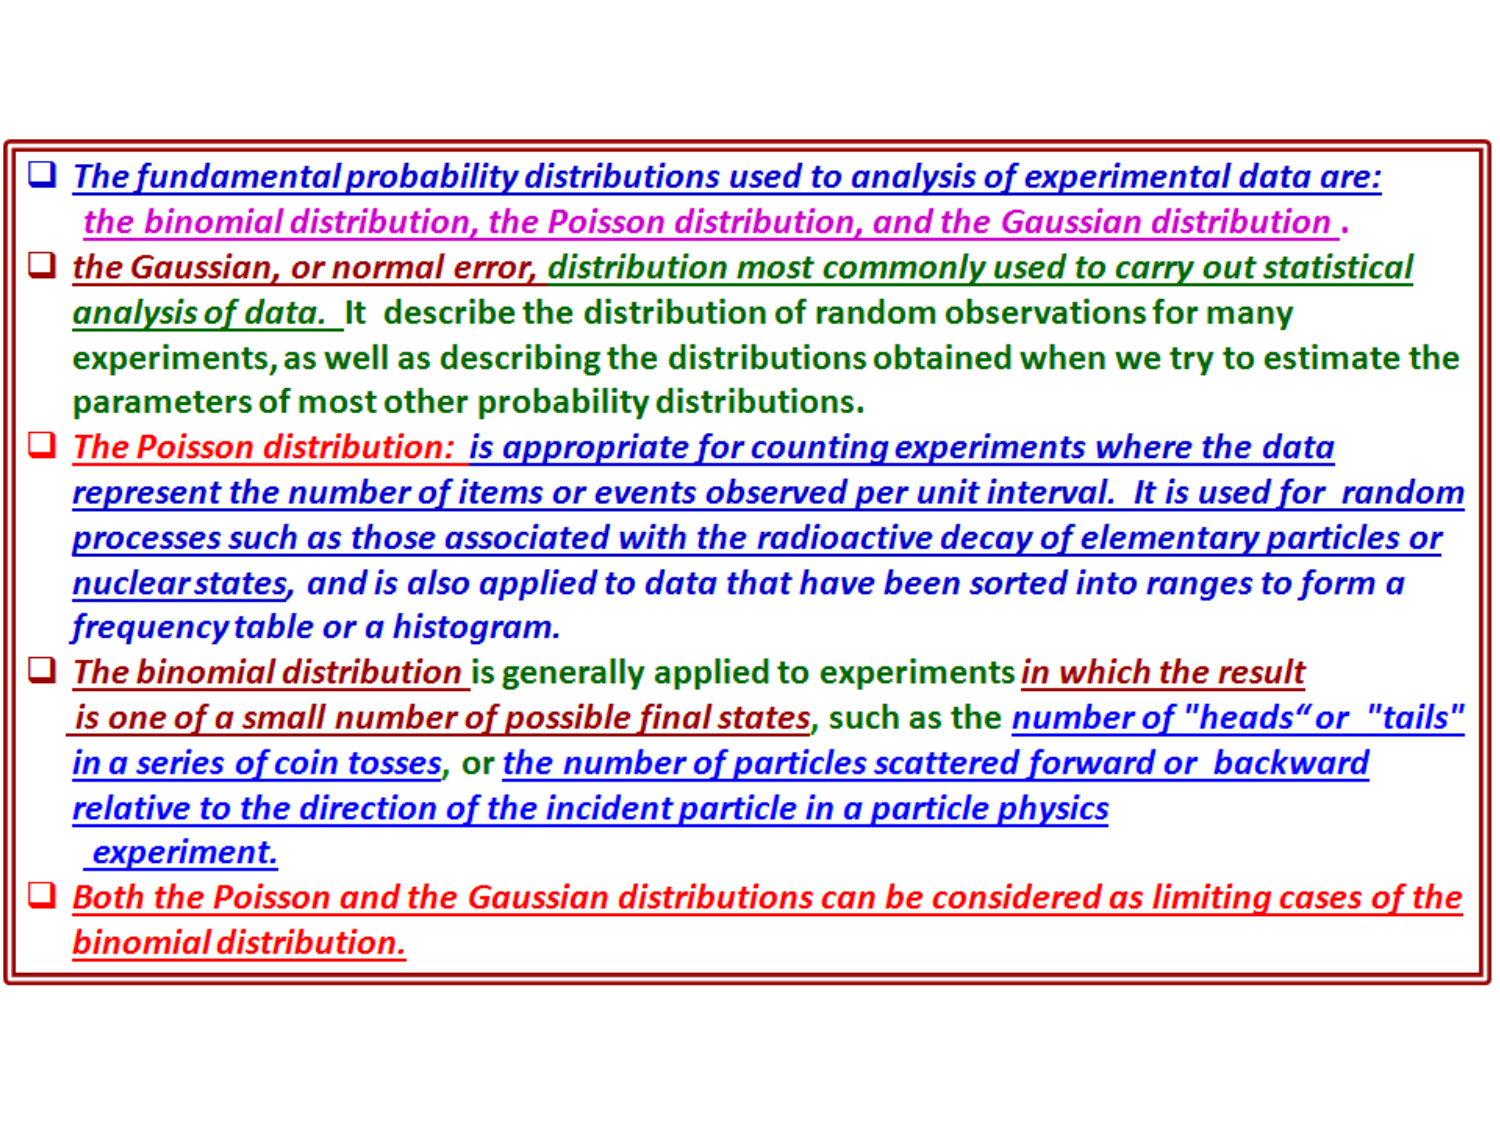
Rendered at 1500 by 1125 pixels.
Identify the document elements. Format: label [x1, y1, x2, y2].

picture [2, 138, 1498, 987]
